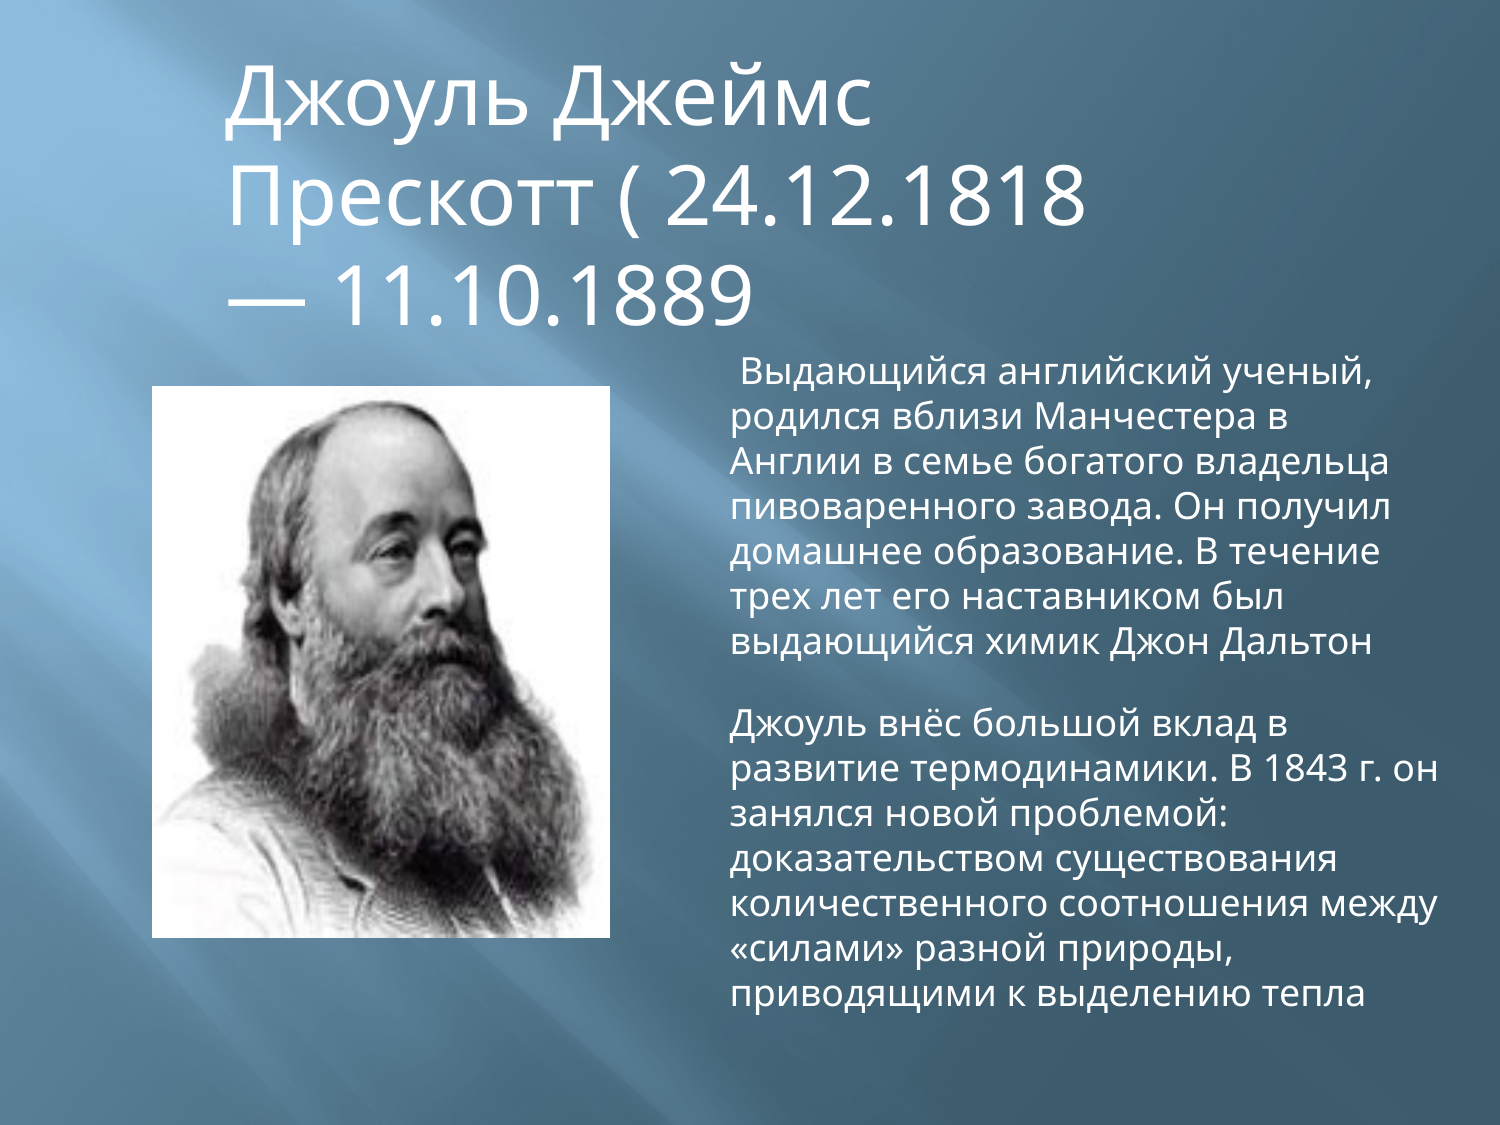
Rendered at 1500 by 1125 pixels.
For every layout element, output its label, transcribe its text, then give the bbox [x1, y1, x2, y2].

text_box Выдающийся английский ученый, родился вблизи Манчестера в Англии в семье богатого владельца пивоваренного завода. Он получил домашнее образование. В течение трех лет его наставником был выдающийся химик Джон Дальтон [714, 339, 1430, 670]
text_box Джоуль Джеймс Прескотт ( 24.12.1818 — 11.10.1889 [210, 35, 1172, 350]
text_box Джоуль внёс большой вклад в развитие термодинамики. В 1843 г. он занялся новой проблемой: доказательством существования количественного соотношения между «силами» разной природы, приводящими к выделению тепла [714, 691, 1465, 1022]
picture [152, 386, 610, 938]
